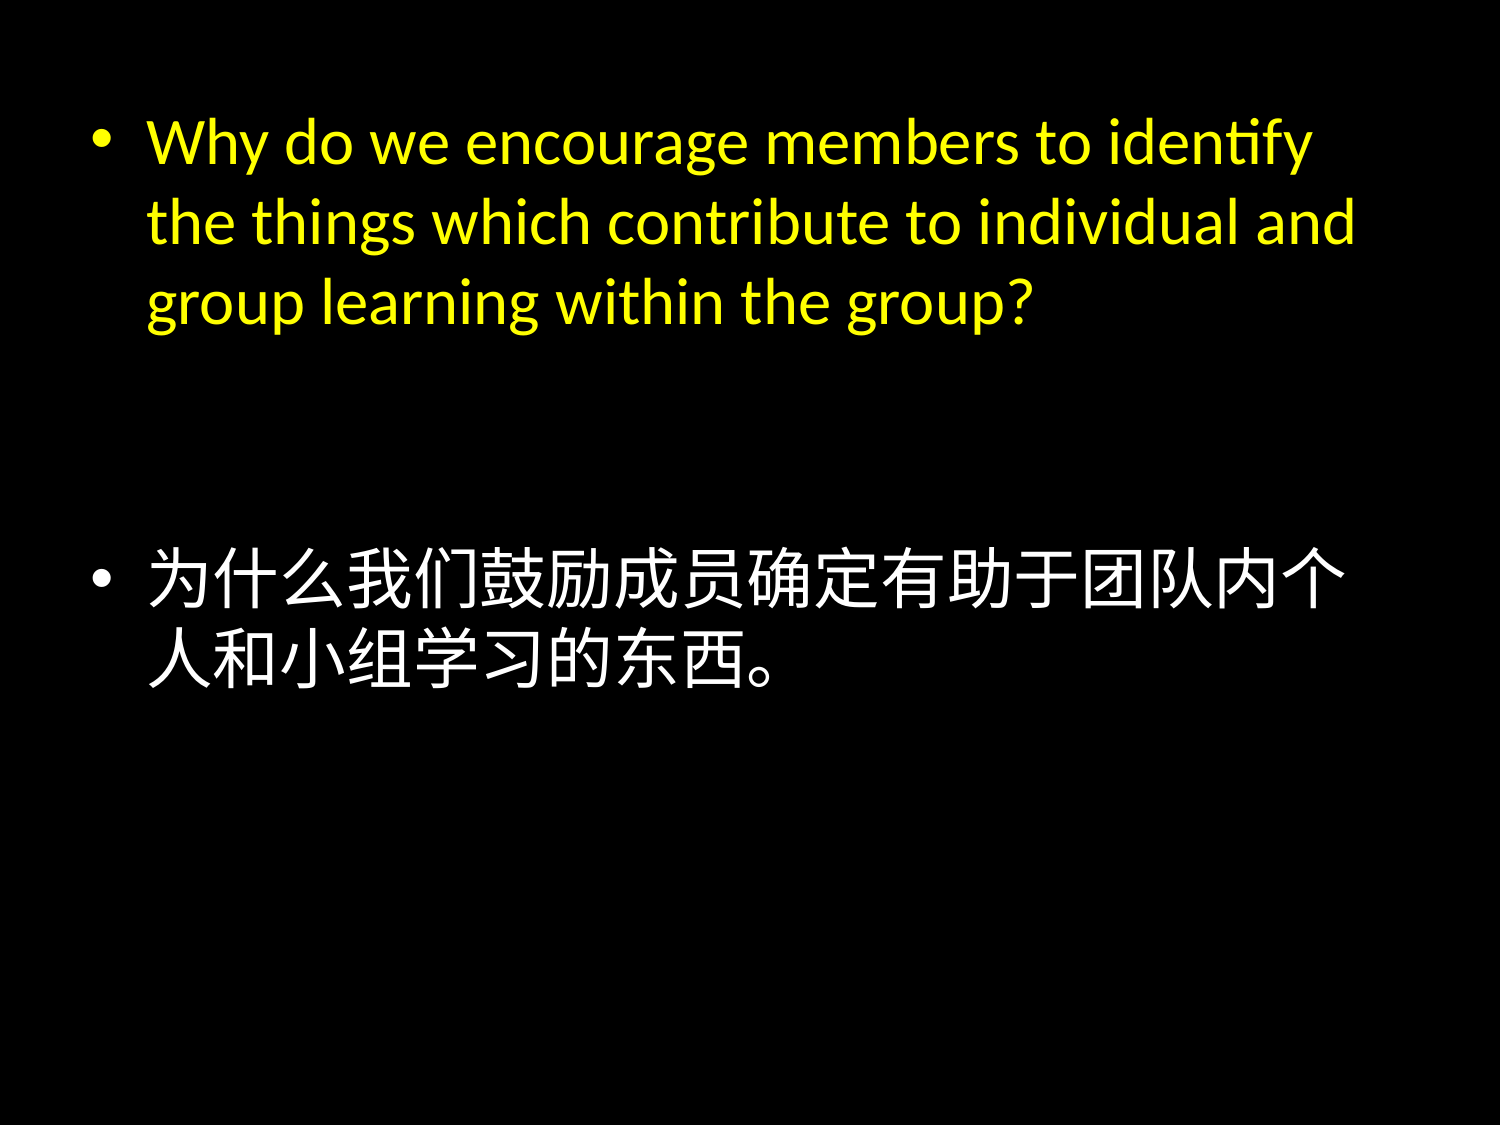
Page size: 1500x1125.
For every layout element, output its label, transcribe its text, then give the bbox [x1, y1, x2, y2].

list Why do we encourage members to identify the things which contribute to individual and group learning within the group? 为什么我们鼓励成员确定有助于团队内个人和小组学习的东西。 [75, 90, 1425, 1005]
